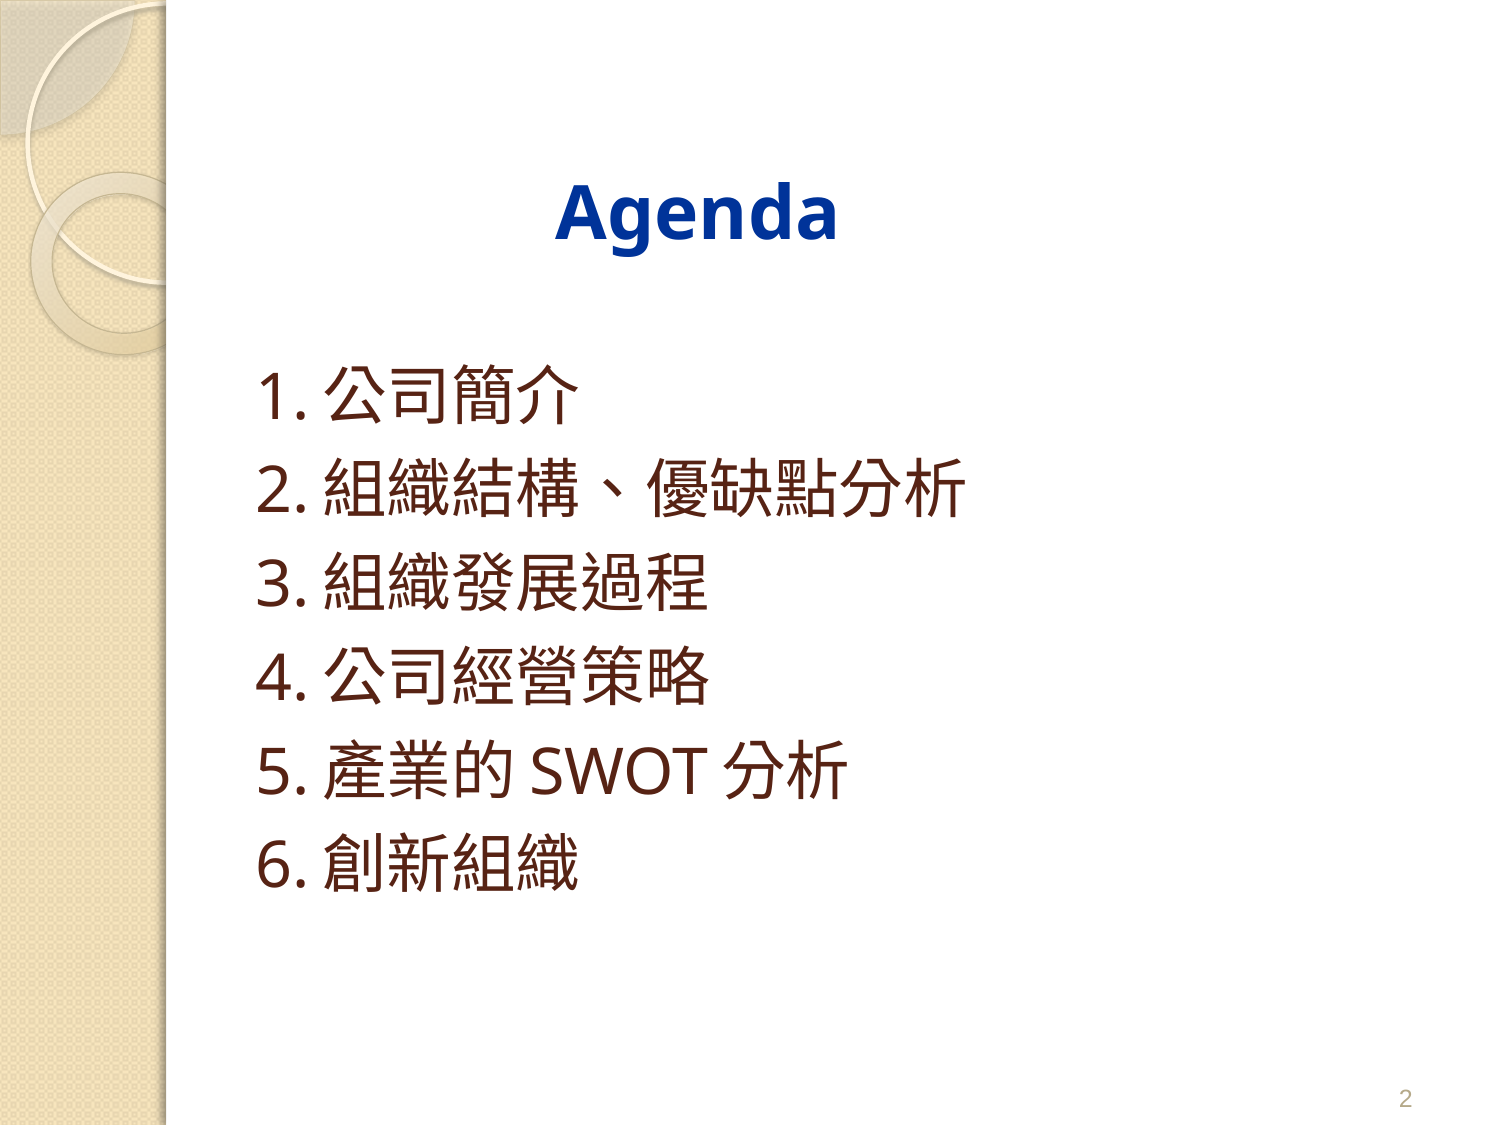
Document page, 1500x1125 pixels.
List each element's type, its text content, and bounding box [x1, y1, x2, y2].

text_box Agenda [540, 157, 1050, 263]
slide_number 2 [1311, 1076, 1500, 1121]
title 1.公司簡介 2.組織結構、優缺點分析 3.組織發展過程 4.公司經營策略 5.產業的SWOT分析 6.創新組織 [240, 245, 1289, 1012]
